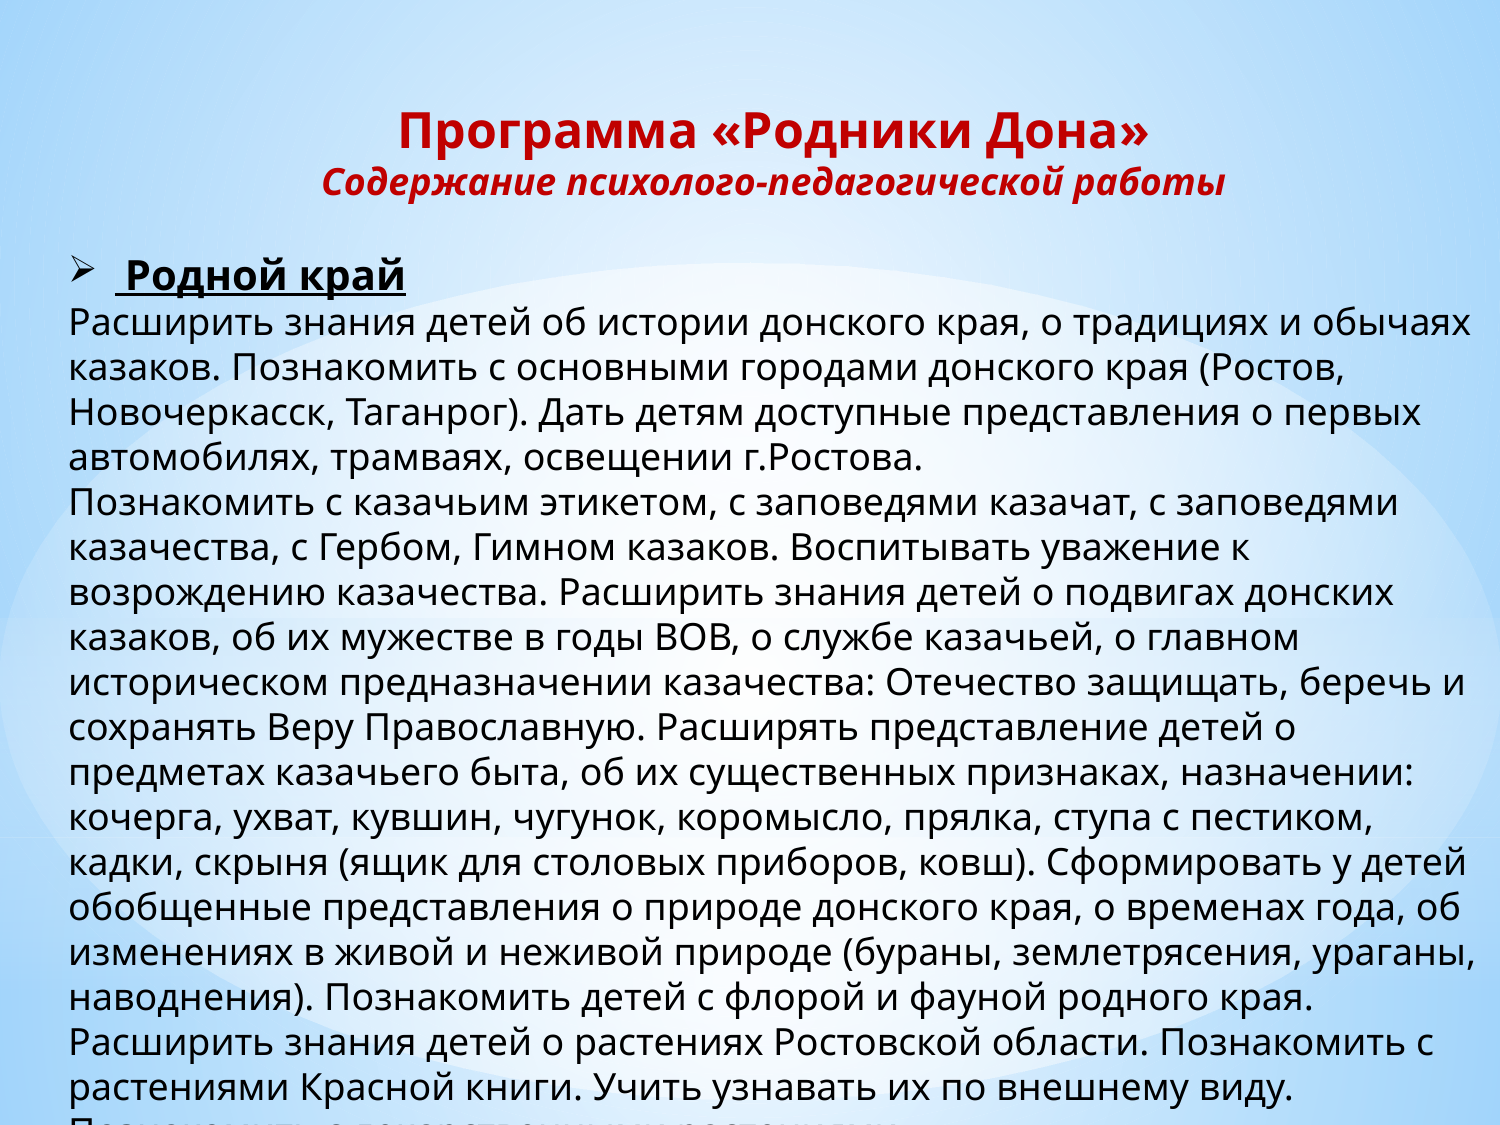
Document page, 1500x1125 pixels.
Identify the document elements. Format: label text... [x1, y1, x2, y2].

text_box Программа «Родники Дона» Содержание психолого-педагогической работы Родной край Расширить знания детей об истории донского края, о традициях и обычаях казаков. Познакомить с основными городами донского края (Ростов, Новочеркасск, Таганрог). Дать детям доступные представления о первых автомобилях, трамваях, освещении г.Ростова. Познакомить с казачьим этикетом, с заповедями казачат, с заповедями казачества, с Гербом, Гимном казаков. Воспитывать уважение к возрождению казачества. Расширить знания детей о подвигах донских казаков, об их мужестве в годы ВОВ, о службе казачьей, о главном историческом предназначении казачества: Отечество защищать, беречь и сохранять Веру Православную. Расширять представление детей о предметах казачьего быта, об их существенных признаках, назначении: кочерга, ухват, кувшин, чугунок, коромысло, прялка, ступа с пестиком, кадки, скрыня (ящик для столовых приборов, ковш). Сформировать у детей обобщенные представления о природе донского края, о временах года, об изменениях в живой и неживой природе (бураны, землетрясения, ураганы, наводнения). Познакомить детей с флорой и фауной родного края. Расширить знания детей о растениях Ростовской области. Познакомить с растениями Красной книги. Учить узнавать их по внешнему виду. Познакомить с лекарственными растениями. [53, 30, 1495, 1125]
